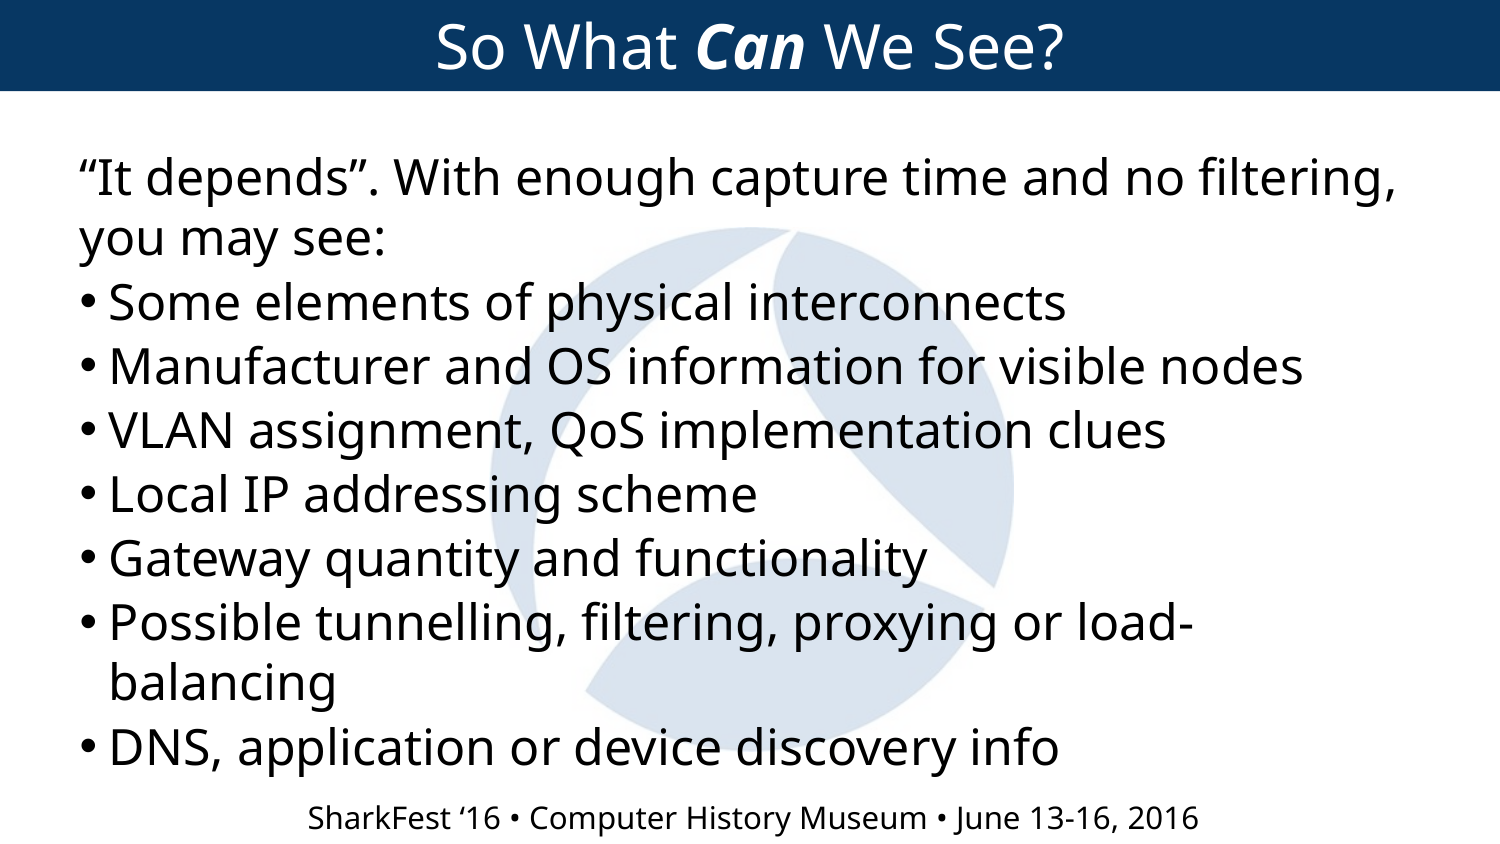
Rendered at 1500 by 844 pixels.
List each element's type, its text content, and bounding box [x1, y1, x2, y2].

list So What Can We See? [0, 0, 1500, 92]
list “It depends”. With enough capture time and no filtering, you may see: Some elements of physical interconnects Manufacturer and OS information for visible nodes VLAN assignment, QoS implementation clues Local IP addressing scheme Gateway quantity and functionality Possible tunnelling, filtering, proxying or load-balancing DNS, application or device discovery info [64, 138, 1436, 788]
